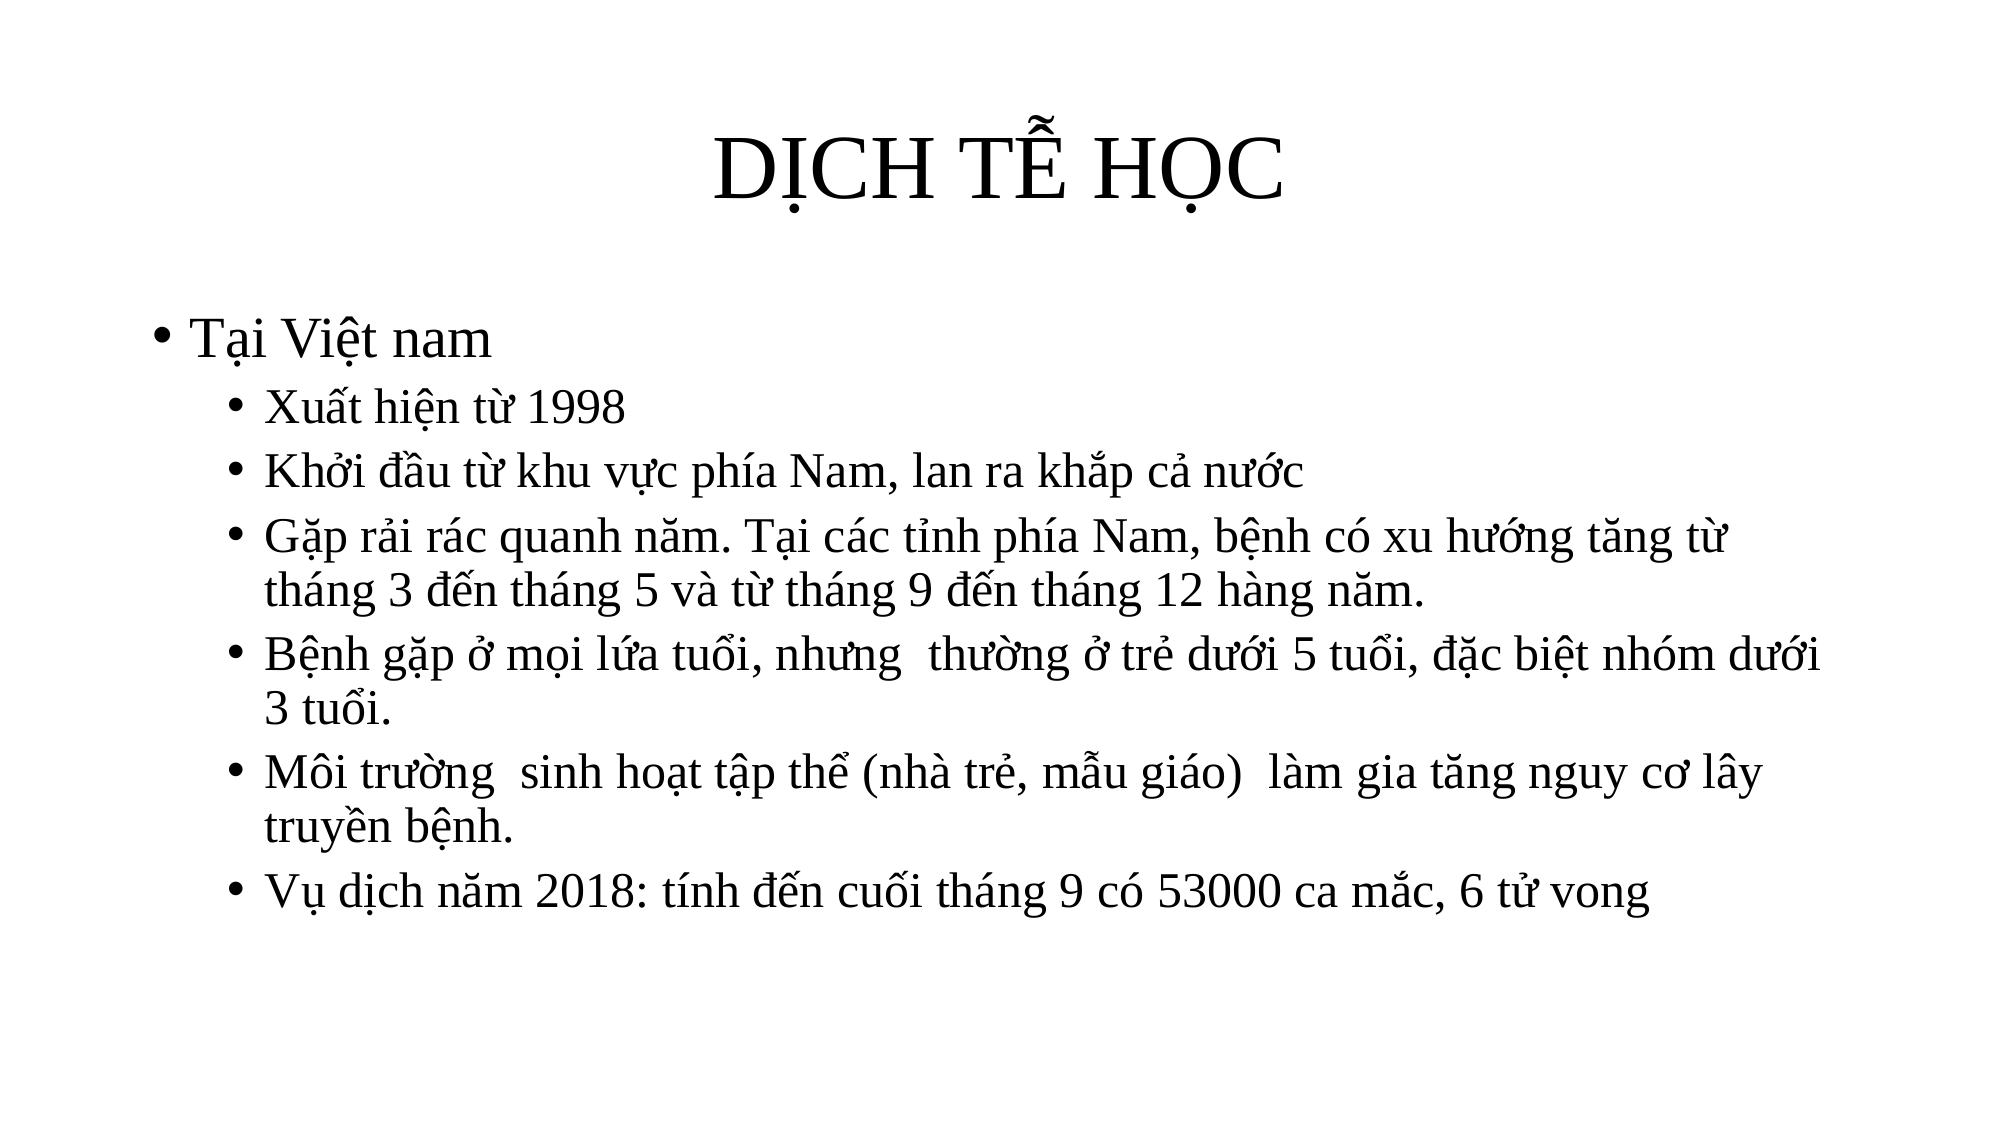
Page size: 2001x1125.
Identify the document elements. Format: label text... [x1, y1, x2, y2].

list Tại Việt nam Xuất hiện từ 1998 Khởi đầu từ khu vực phía Nam, lan ra khắp cả nước Gặp rải rác quanh năm. Tại các tỉnh phía Nam, bệnh có xu hướng tăng từ tháng 3 đến tháng 5 và từ tháng 9 đến tháng 12 hàng năm. Bệnh gặp ở mọi lứa tuổi, nhưng thường ở trẻ dưới 5 tuổi, đặc biệt nhóm dưới 3 tuổi. Môi trường sinh hoạt tập thể (nhà trẻ, mẫu giáo) làm gia tăng nguy cơ lây truyền bệnh. Vụ dịch năm 2018: tính đến cuối tháng 9 có 53000 ca mắc, 6 tử vong [137, 299, 1863, 1014]
title DỊCH TỄ HỌC [137, 59, 1863, 278]
